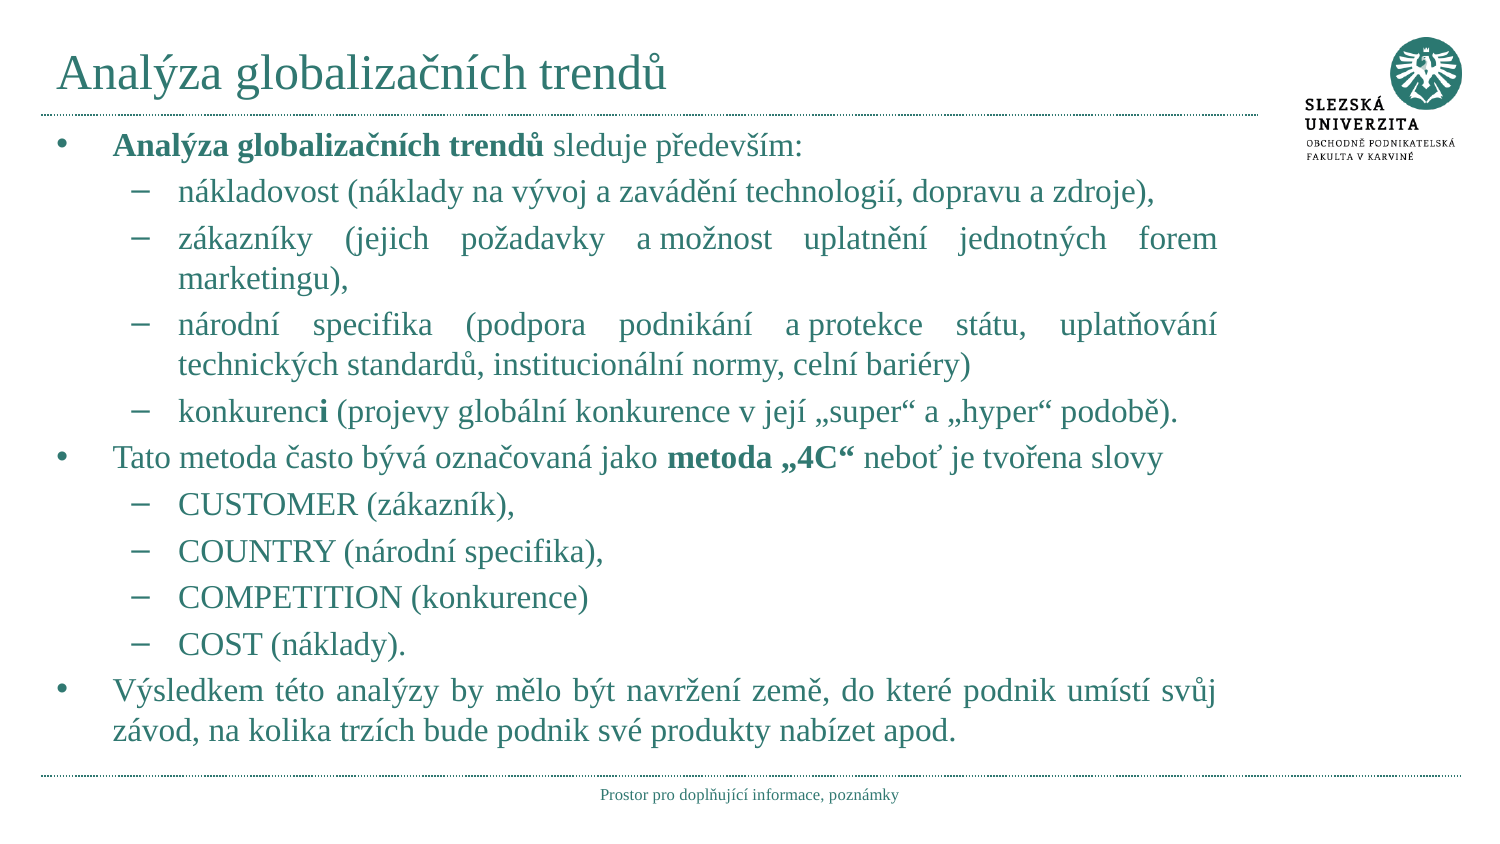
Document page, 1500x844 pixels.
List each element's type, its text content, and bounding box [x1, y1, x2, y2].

title Analýza globalizačních trendů [41, 32, 845, 116]
text_box Analýza globalizačních trendů sleduje především: nákladovost (náklady na vývoj a zavádění technologií, dopravu a zdroje), zákazníky (jejich požadavky a možnost uplatnění jednotných forem marketingu), národní specifika (podpora podnikání a protekce státu, uplatňování technických standardů, institucionální normy, celní bariéry) konkurenci (projevy globální konkurence v její „super“ a „hyper“ podobě). Tato metoda často bývá označovaná jako metoda „4C“ neboť je tvořena slovy CUSTOMER (zákazník), COUNTRY (národní specifika), COMPETITION (konkurence) COST (náklady). Výsledkem této analýzy by mělo být navržení země, do které podnik umístí svůj závod, na kolika trzích bude podnik své produkty nabízet apod. [41, 115, 1235, 624]
text_box Prostor pro doplňující informace, poznámky [442, 776, 1058, 811]
picture [1305, 37, 1462, 160]
